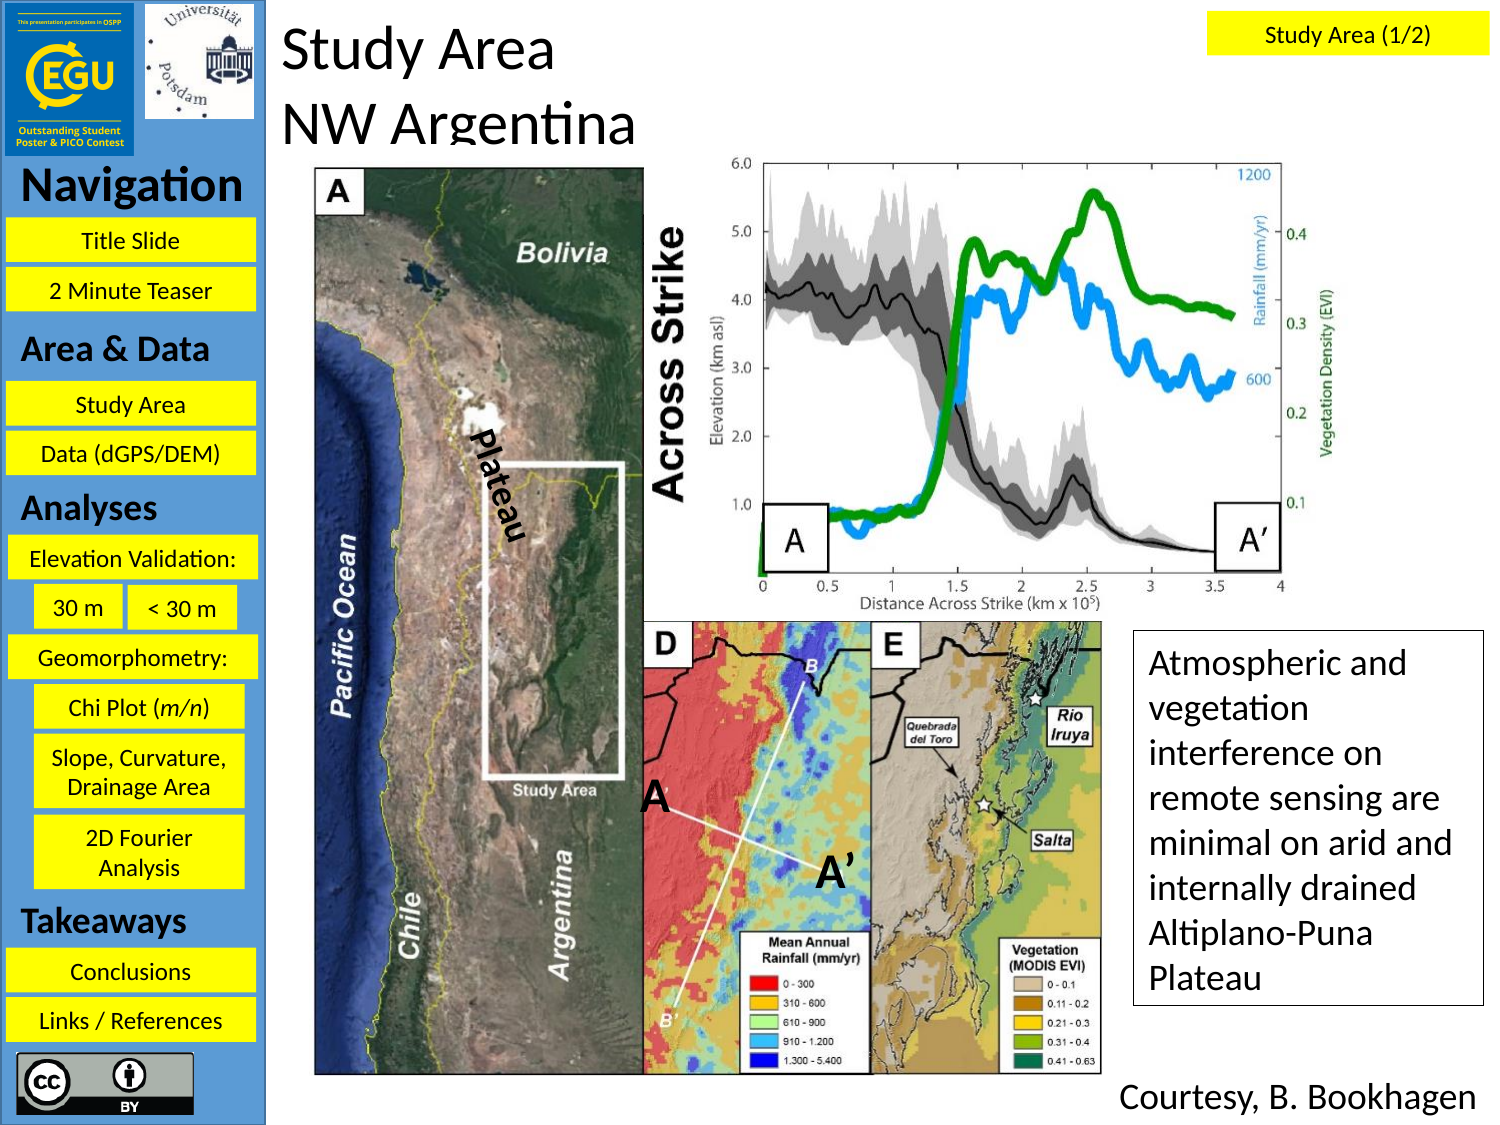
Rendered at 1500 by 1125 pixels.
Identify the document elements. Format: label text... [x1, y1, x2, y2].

text_box 2 Minute Teaser [5, 266, 257, 312]
text_box Title Slide [5, 219, 257, 262]
text_box [0, 0, 266, 1125]
text_box Links / References [5, 997, 257, 1042]
picture [16, 1052, 194, 1115]
picture [5, 3, 134, 156]
text_box Analyses [5, 475, 205, 536]
text_box Conclusions [5, 947, 257, 993]
text_box Study Area [5, 380, 257, 426]
text_box Study Area (1/2) [1207, 10, 1490, 56]
text_box Navigation [5, 143, 265, 219]
picture [145, 4, 254, 119]
text_box Study Area NW Argentina [266, 0, 1017, 165]
text_box Slope, Curvature, Drainage Area [33, 733, 245, 809]
text_box Courtesy, B. Bookhagen [1104, 1064, 1493, 1125]
text_box 28 April 2017 EGU2017-4510 [0, 1041, 213, 1125]
text_box Atmospheric and vegetation interference on remote sensing are minimal on arid and internally drained Altiplano-Puna Plateau [1373, 630, 1484, 1006]
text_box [293, 145, 1373, 1076]
text_box 2D Fourier Analysis [33, 814, 245, 890]
text_box Data (dGPS/DEM) [5, 430, 257, 476]
text_box Elevation Validation: [8, 534, 259, 580]
text_box Chi Plot (m/n) [34, 684, 245, 729]
text_box Area & Data [5, 316, 240, 376]
text_box < 30 m [127, 584, 238, 630]
text_box 30 m [34, 583, 123, 629]
text_box Takeaways [5, 888, 205, 948]
text_box Geomorphometry: [8, 634, 259, 680]
